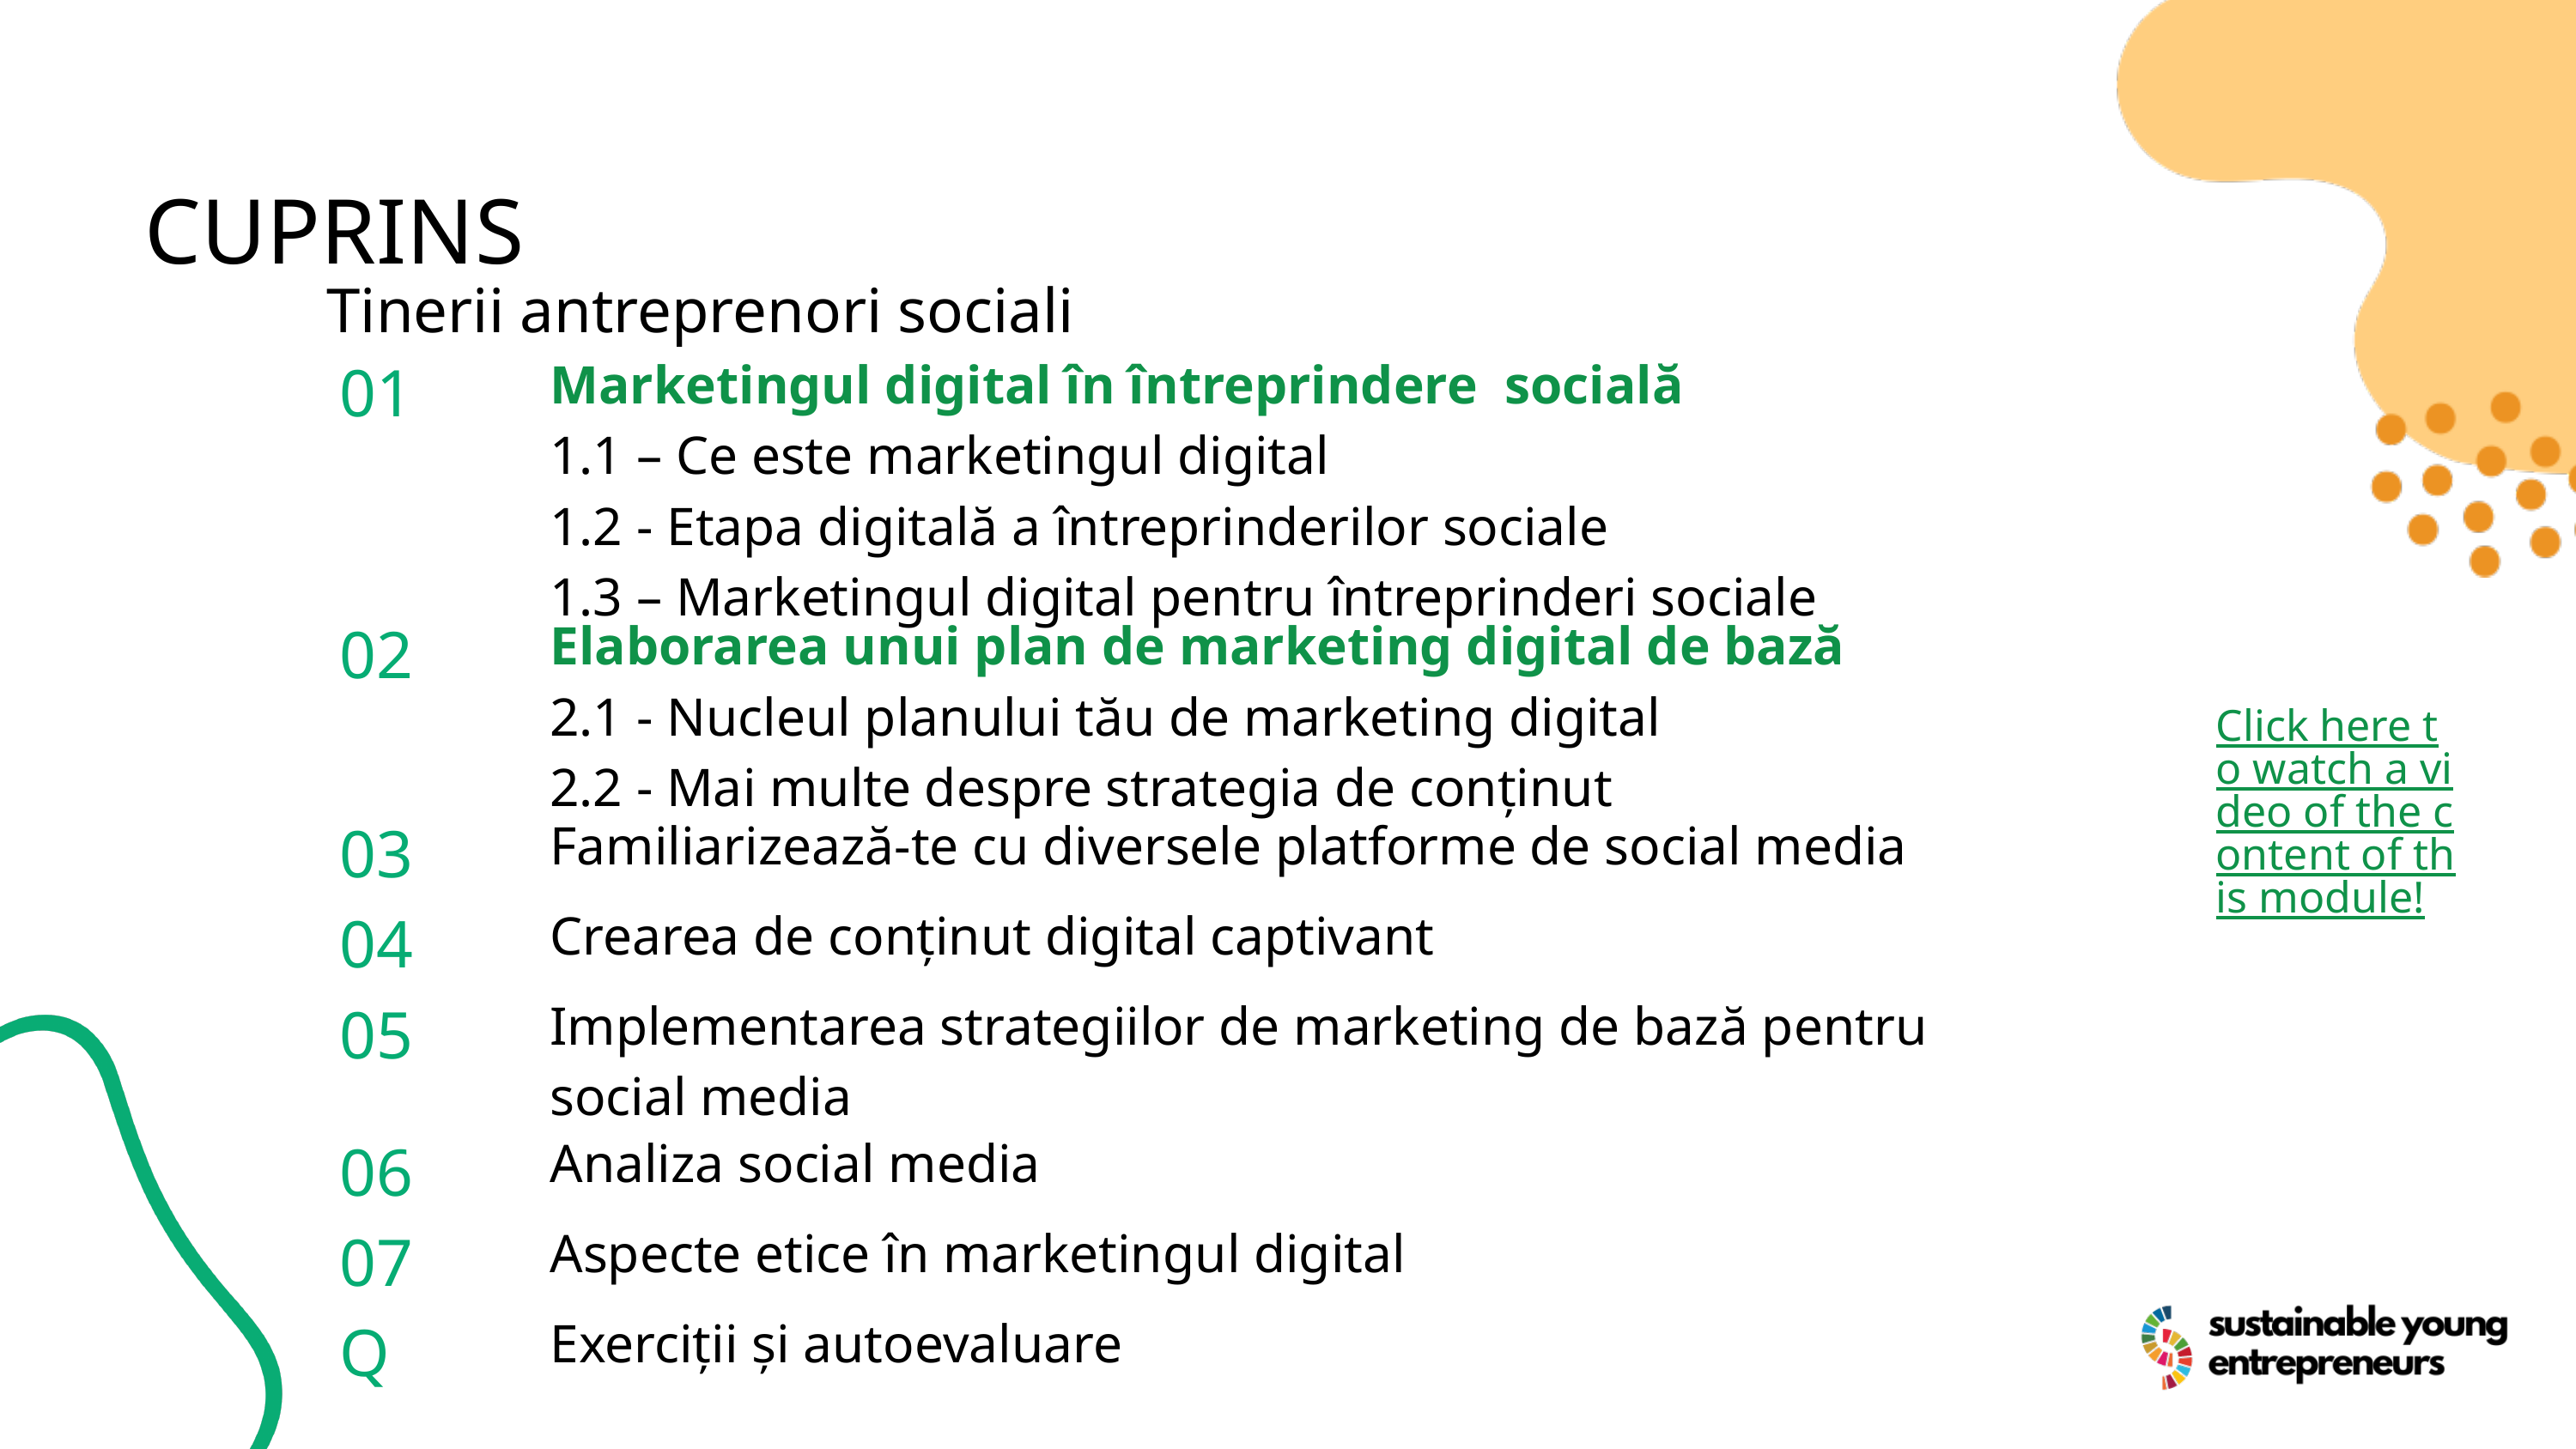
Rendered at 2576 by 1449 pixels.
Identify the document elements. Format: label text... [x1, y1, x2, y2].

table_cell Familiarizează-te cu diversele platforme de social media [537, 803, 2082, 893]
text_box Click here to watch a video of the content of this module! [2202, 691, 2475, 764]
table_cell Aspecte etice în marketingul digital [537, 1210, 2082, 1300]
table_cell 05 [327, 983, 537, 1120]
table_cell 03 [327, 803, 537, 893]
text_box Tinerii antreprenori sociali [326, 282, 1327, 345]
table_header 01 [327, 342, 537, 603]
text_box [0, 1014, 284, 1449]
table_cell Q [327, 1300, 537, 1391]
text_box CUPRINS [144, 131, 1327, 282]
table_cell Exerciții și autoevaluare [537, 1300, 2082, 1391]
table_cell Implementarea strategiilor de marketing de bază pentru social media [537, 983, 2082, 1120]
text_box [2125, 1293, 2528, 1406]
table_cell Crearea de conținut digital captivant [537, 893, 2082, 983]
table_cell 07 [327, 1210, 537, 1300]
table_cell 04 [327, 893, 537, 983]
table_cell 06 [327, 1120, 537, 1210]
table_cell Analiza social media [537, 1120, 2082, 1210]
table_cell 02 [327, 603, 537, 803]
text_box [2116, 0, 2576, 578]
table_cell Elaborarea unui plan de marketing digital de bază 2.1 - Nucleul planului tău de marketing digital 2.2 - Mai multe despre strategia de conținut [537, 603, 2082, 803]
table_header Marketingul digital în întreprindere socială 1.1 – Ce este marketingul digital 1.2 - Etapa digitală a întreprinderilor sociale 1.3 – Marketingul digital pentru întreprinderi sociale [537, 342, 2082, 603]
